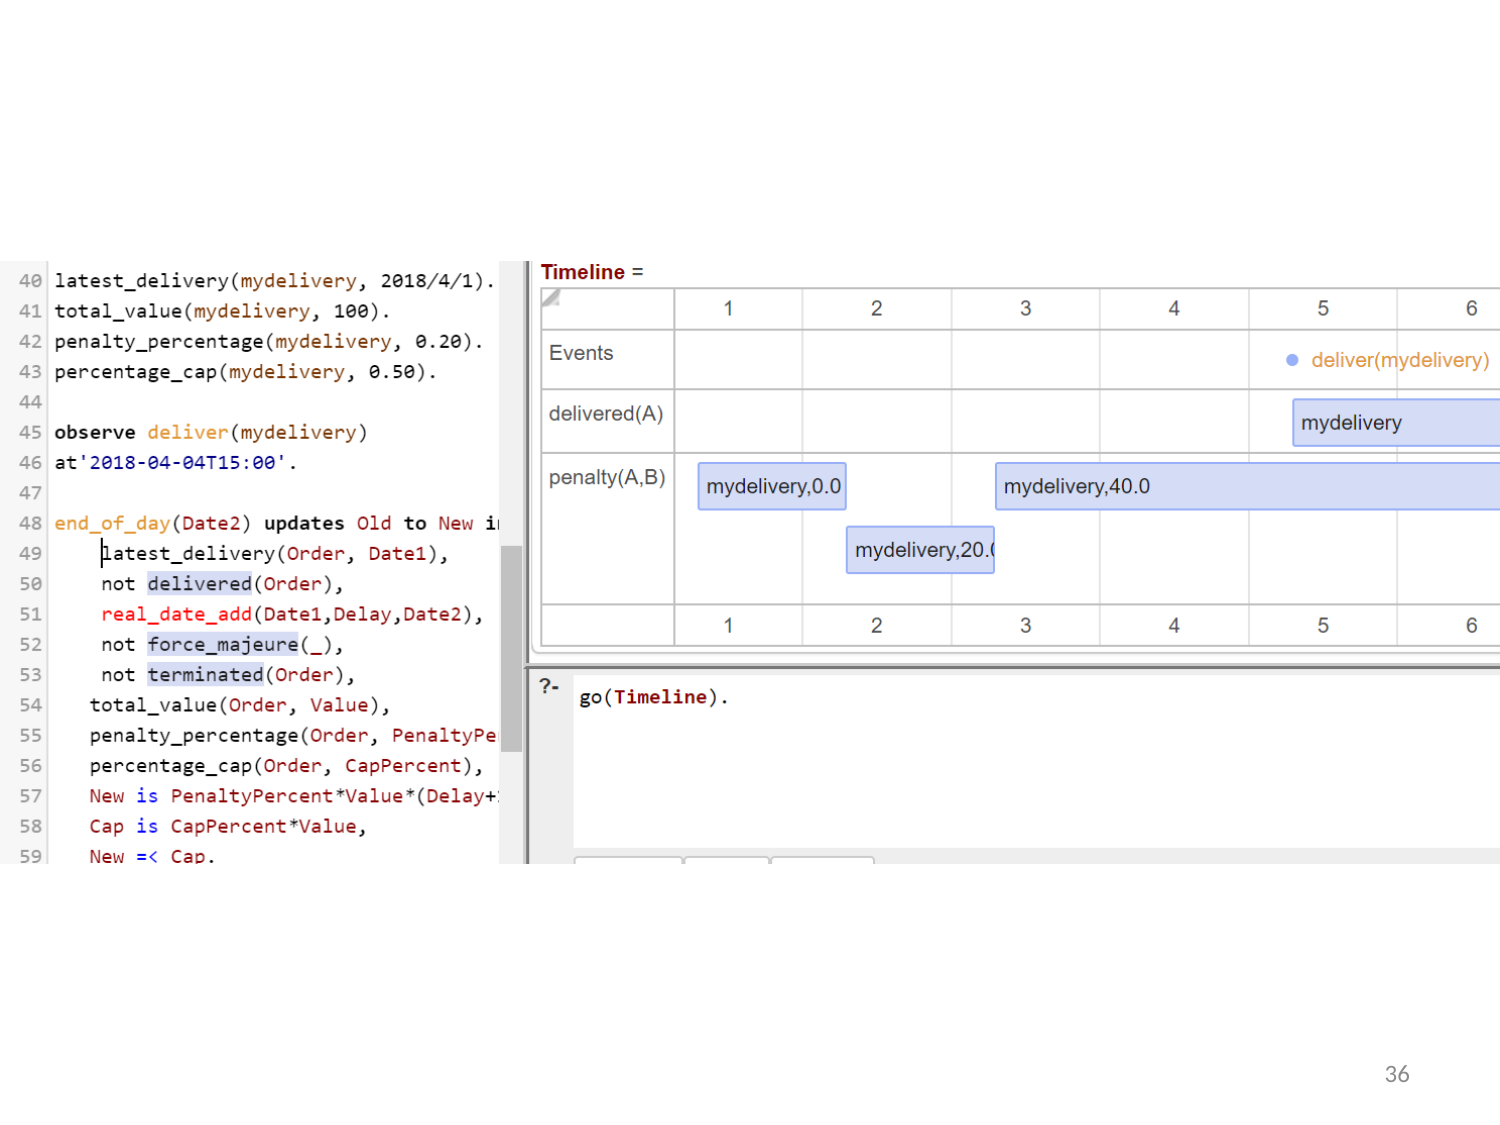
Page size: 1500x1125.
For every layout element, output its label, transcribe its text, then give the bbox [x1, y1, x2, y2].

picture [0, 261, 1500, 864]
slide_number 36 [1074, 1042, 1425, 1103]
